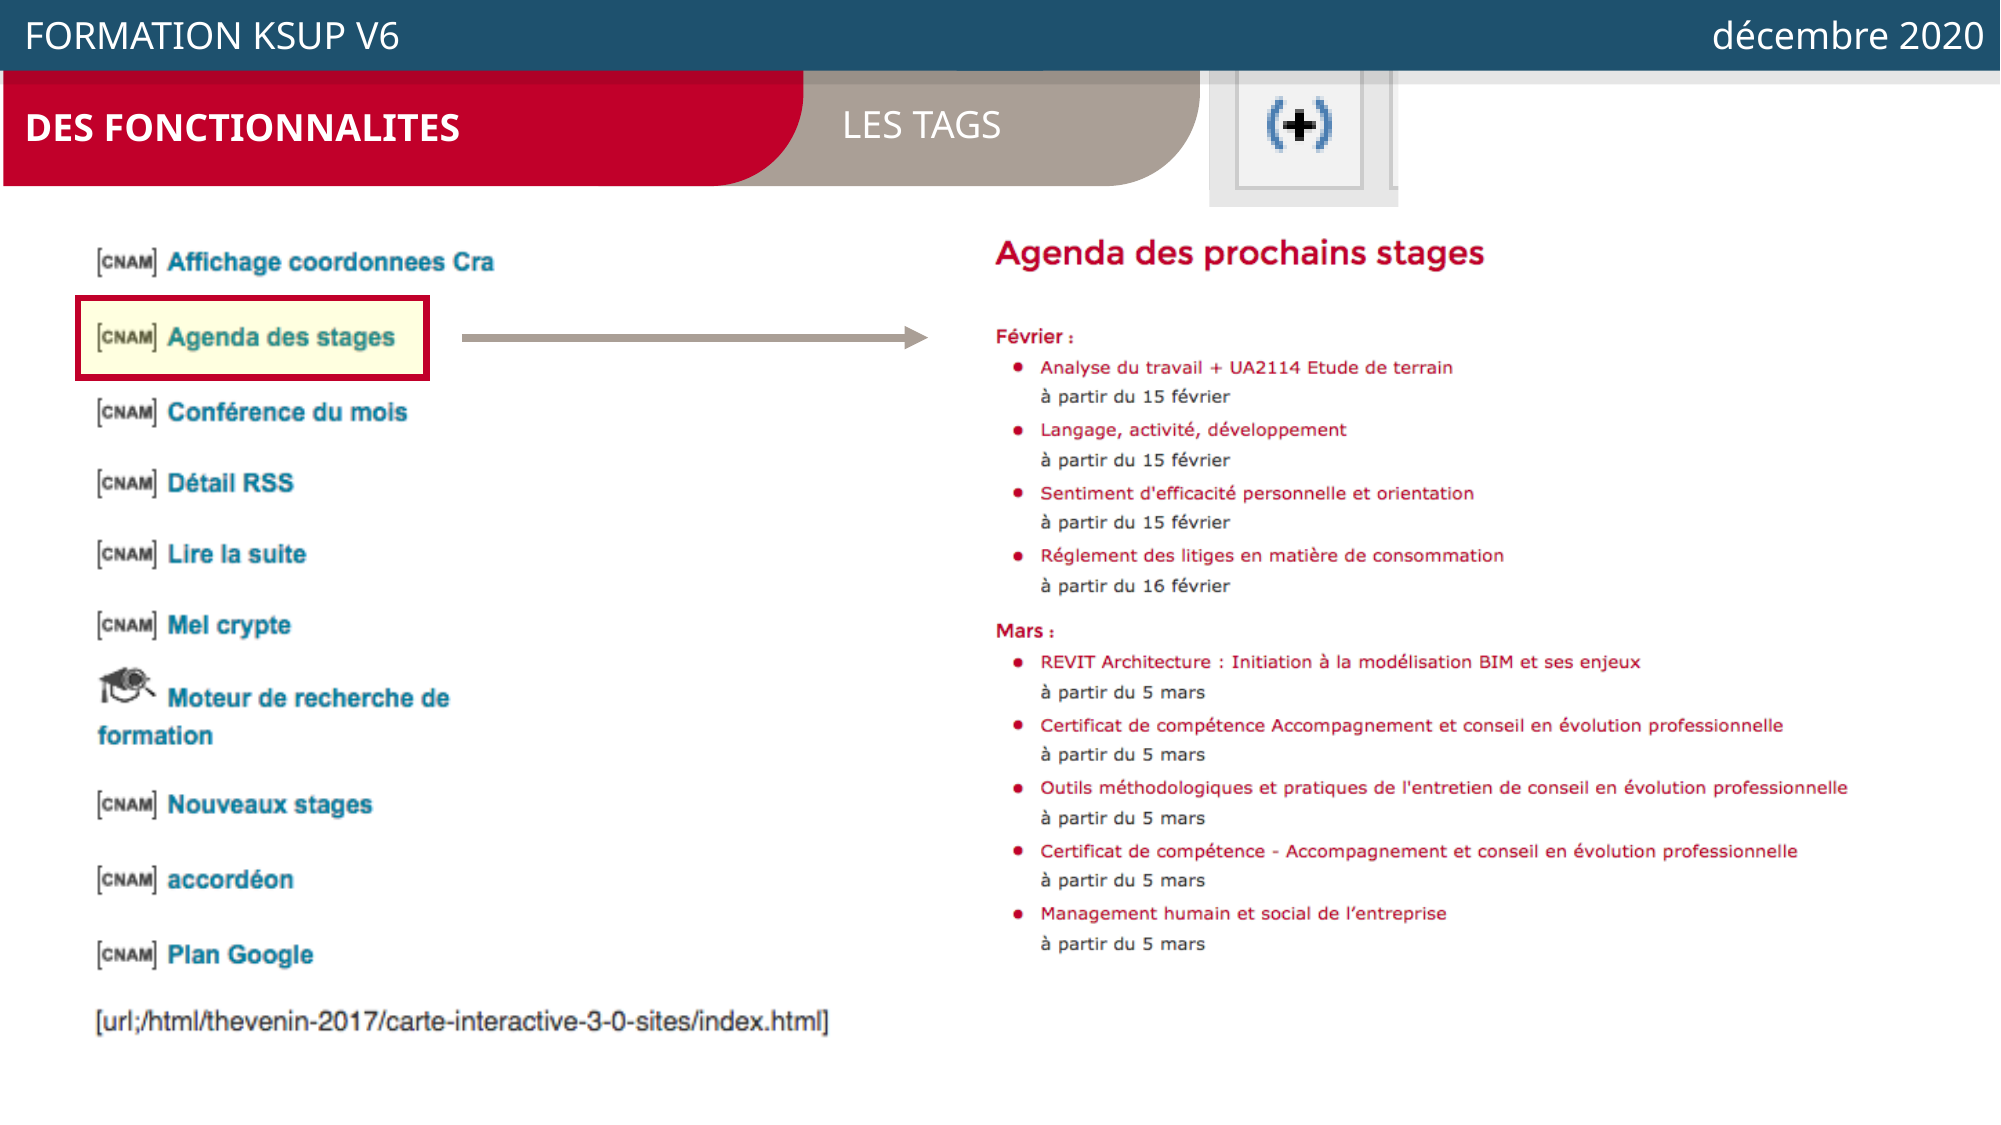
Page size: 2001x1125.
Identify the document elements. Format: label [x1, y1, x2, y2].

text_box [903, 85, 1256, 187]
text_box [0, 85, 903, 187]
picture [1209, 85, 1399, 207]
text_box [0, 0, 2000, 85]
picture [65, 215, 851, 1044]
picture [971, 215, 1896, 964]
